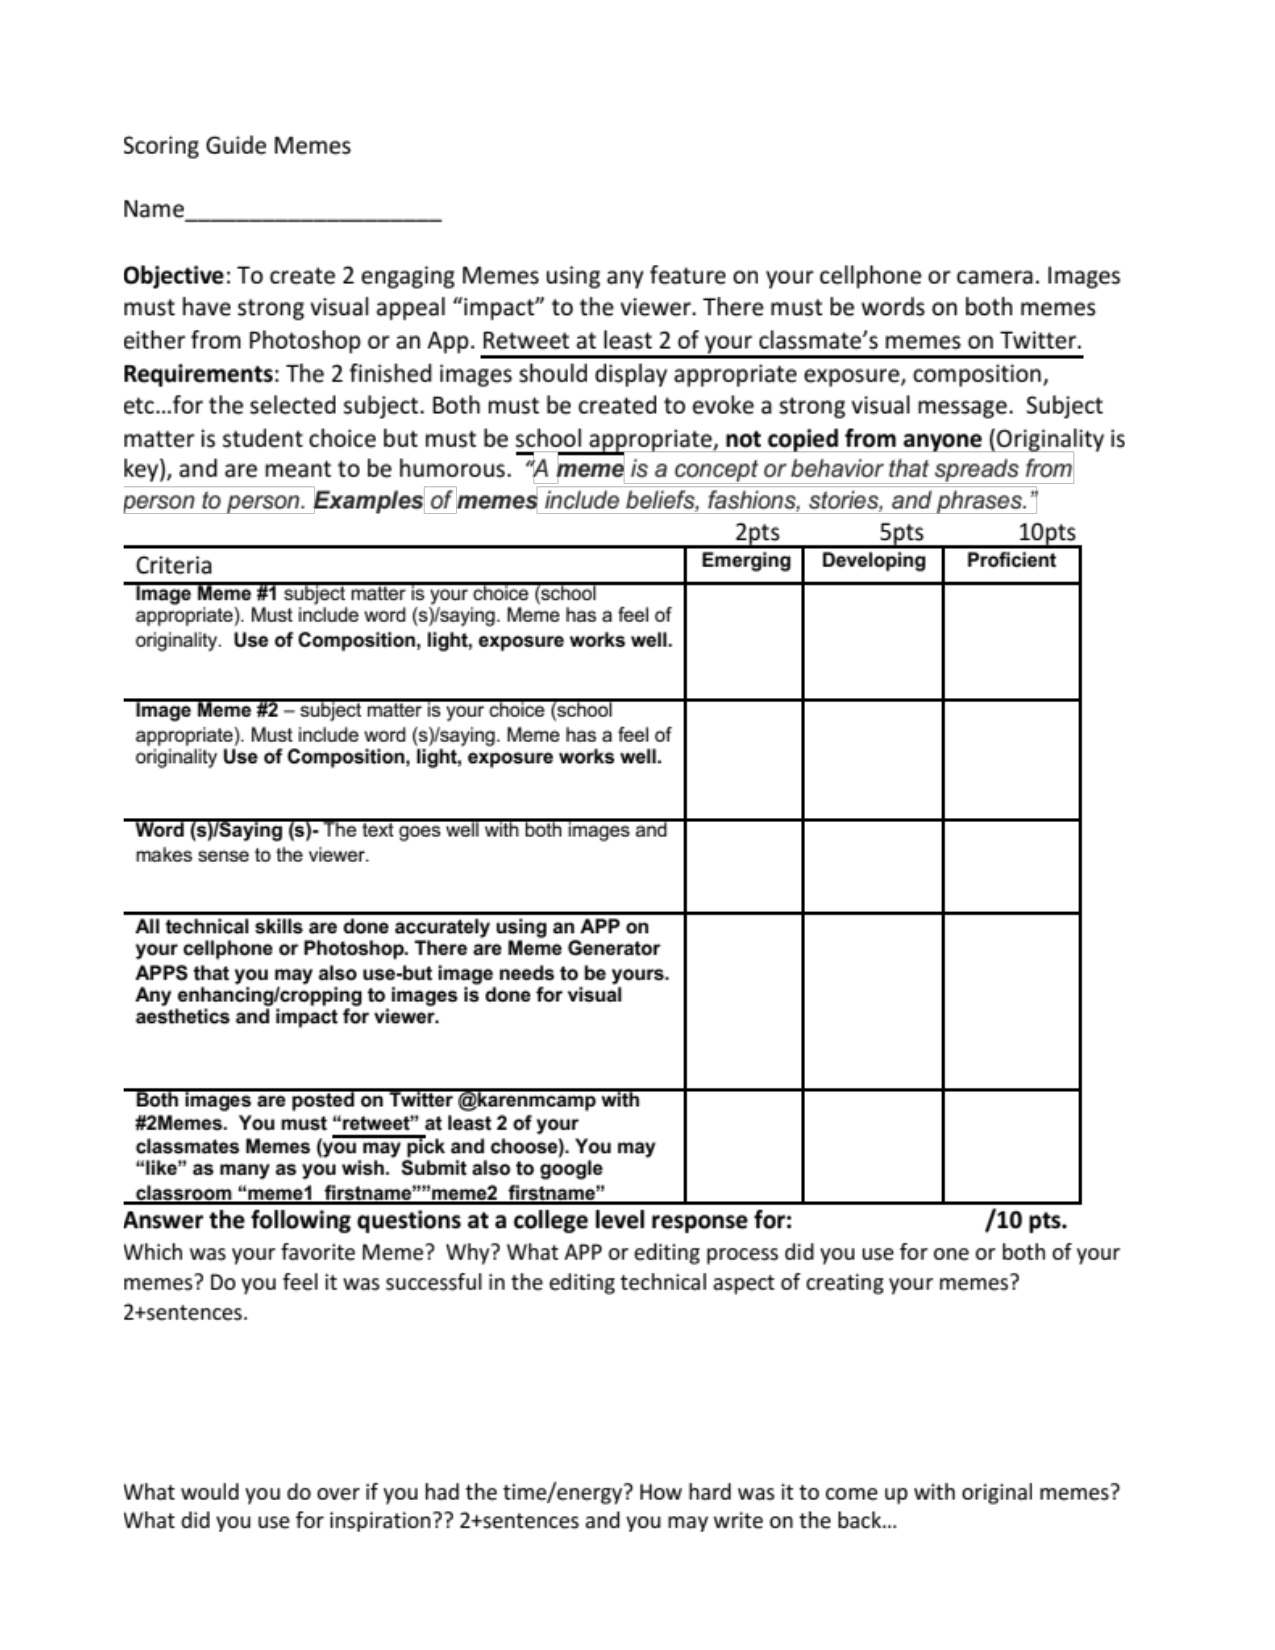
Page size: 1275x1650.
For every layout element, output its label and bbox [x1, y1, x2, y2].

text_box [123, 129, 1126, 1532]
